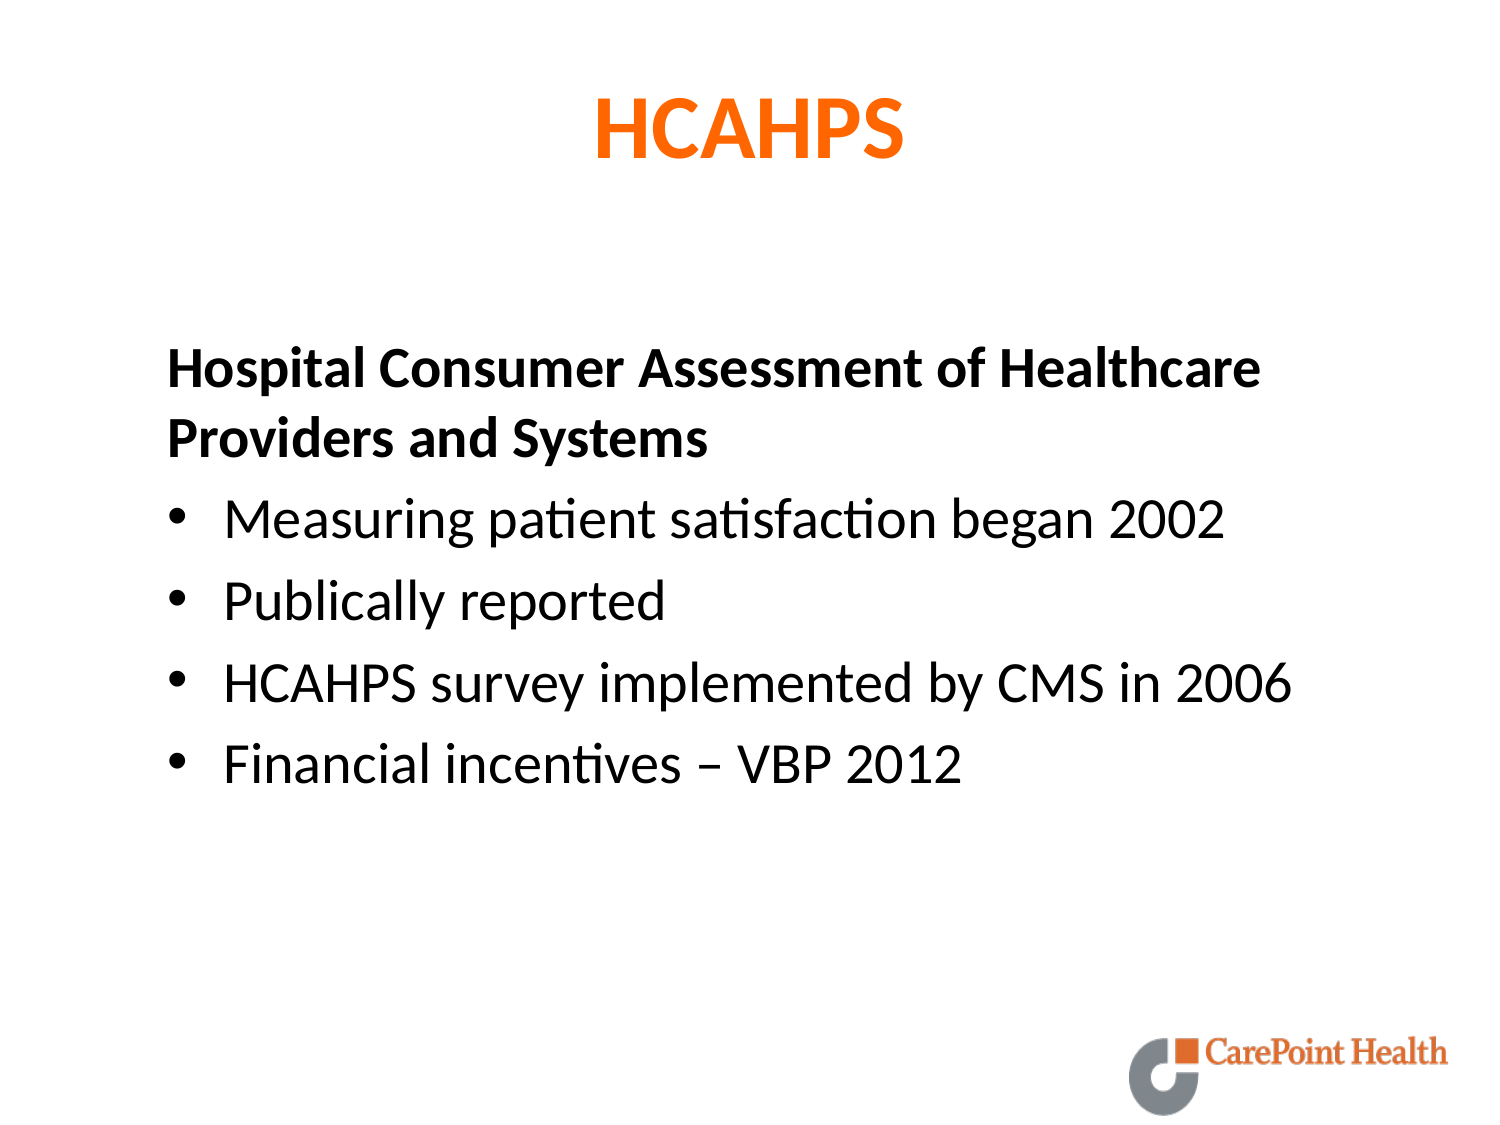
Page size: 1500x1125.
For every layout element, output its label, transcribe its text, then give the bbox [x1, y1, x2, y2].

picture [1121, 1027, 1486, 1118]
title HCAHPS [75, 45, 1425, 199]
list Hospital Consumer Assessment of Healthcare Providers and Systems Measuring patient satisfaction began 2002 Publically reported HCAHPS survey implemented by CMS in 2006 Financial incentives – VBP 2012 [152, 321, 1425, 846]
